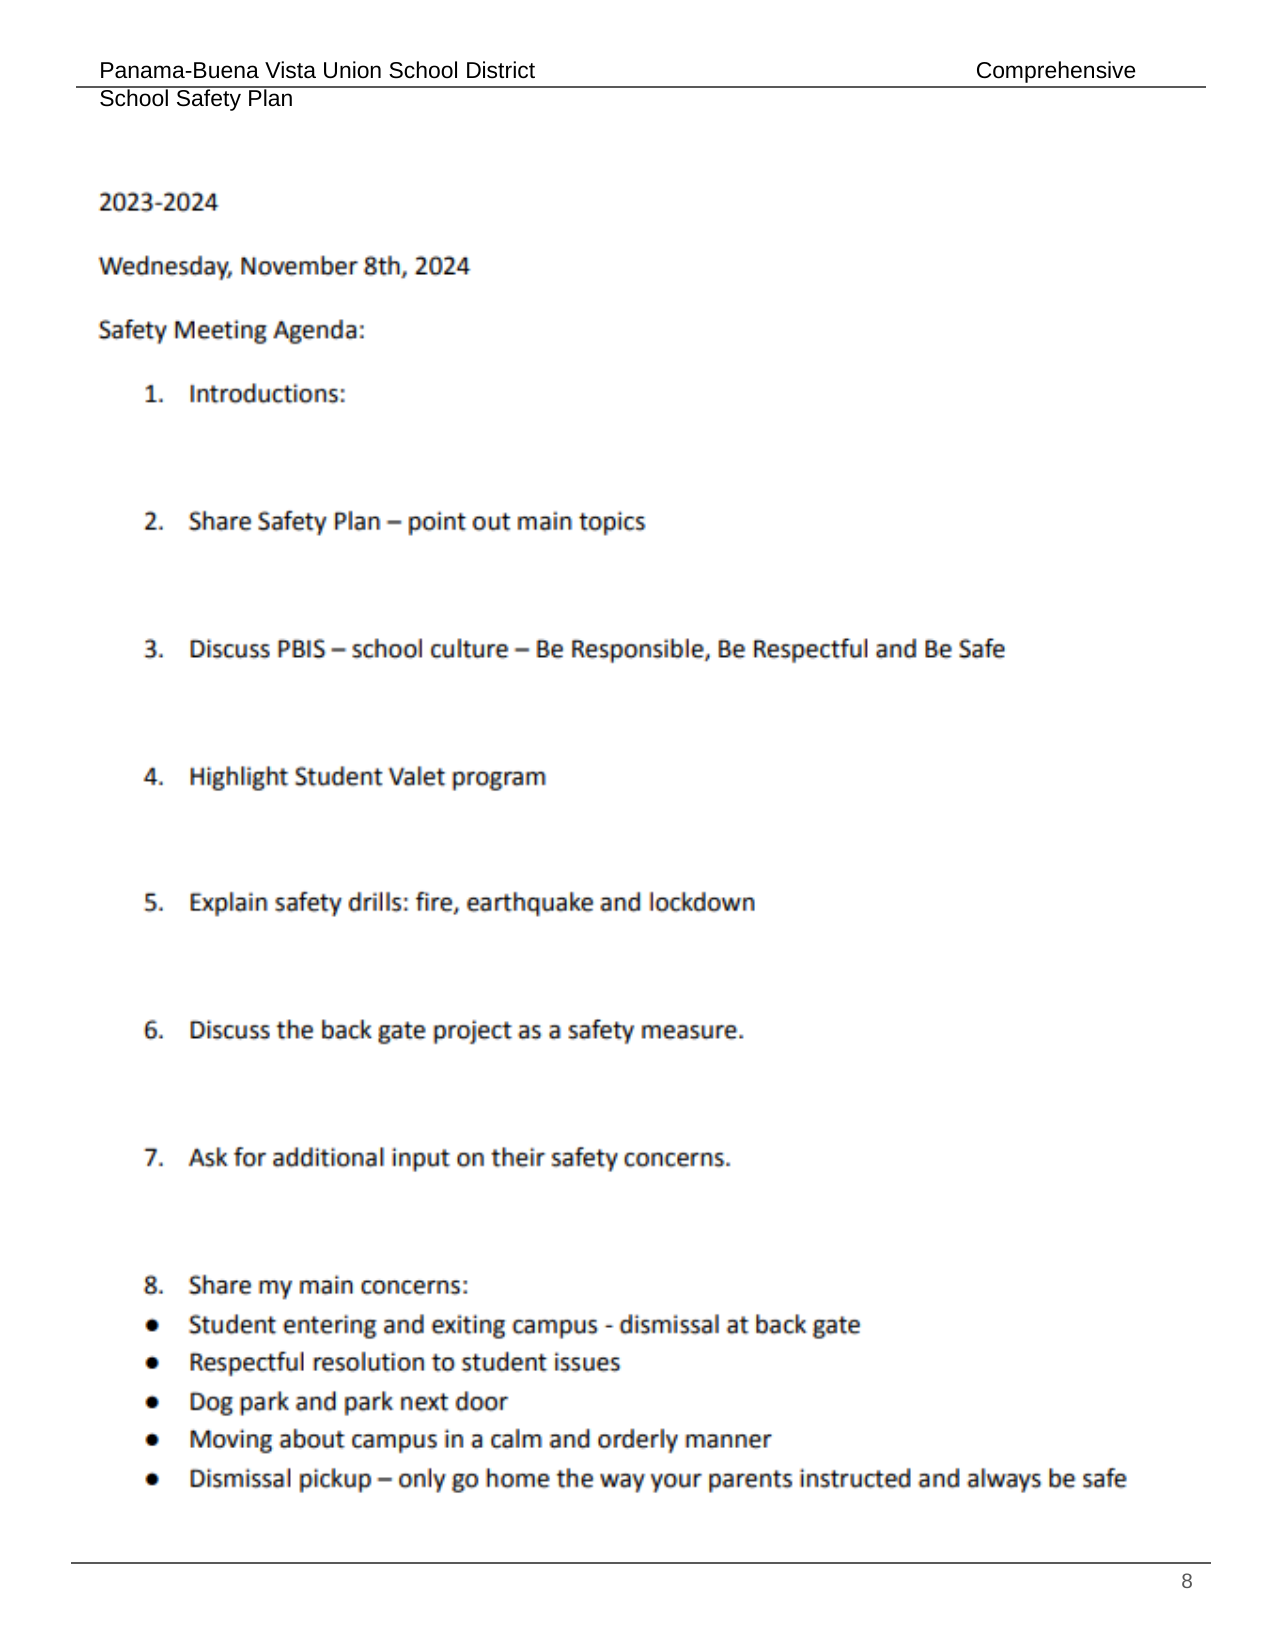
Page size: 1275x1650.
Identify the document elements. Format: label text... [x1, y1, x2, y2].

picture [69, 120, 1206, 1529]
slide_number ‹#› [1131, 1552, 1208, 1623]
